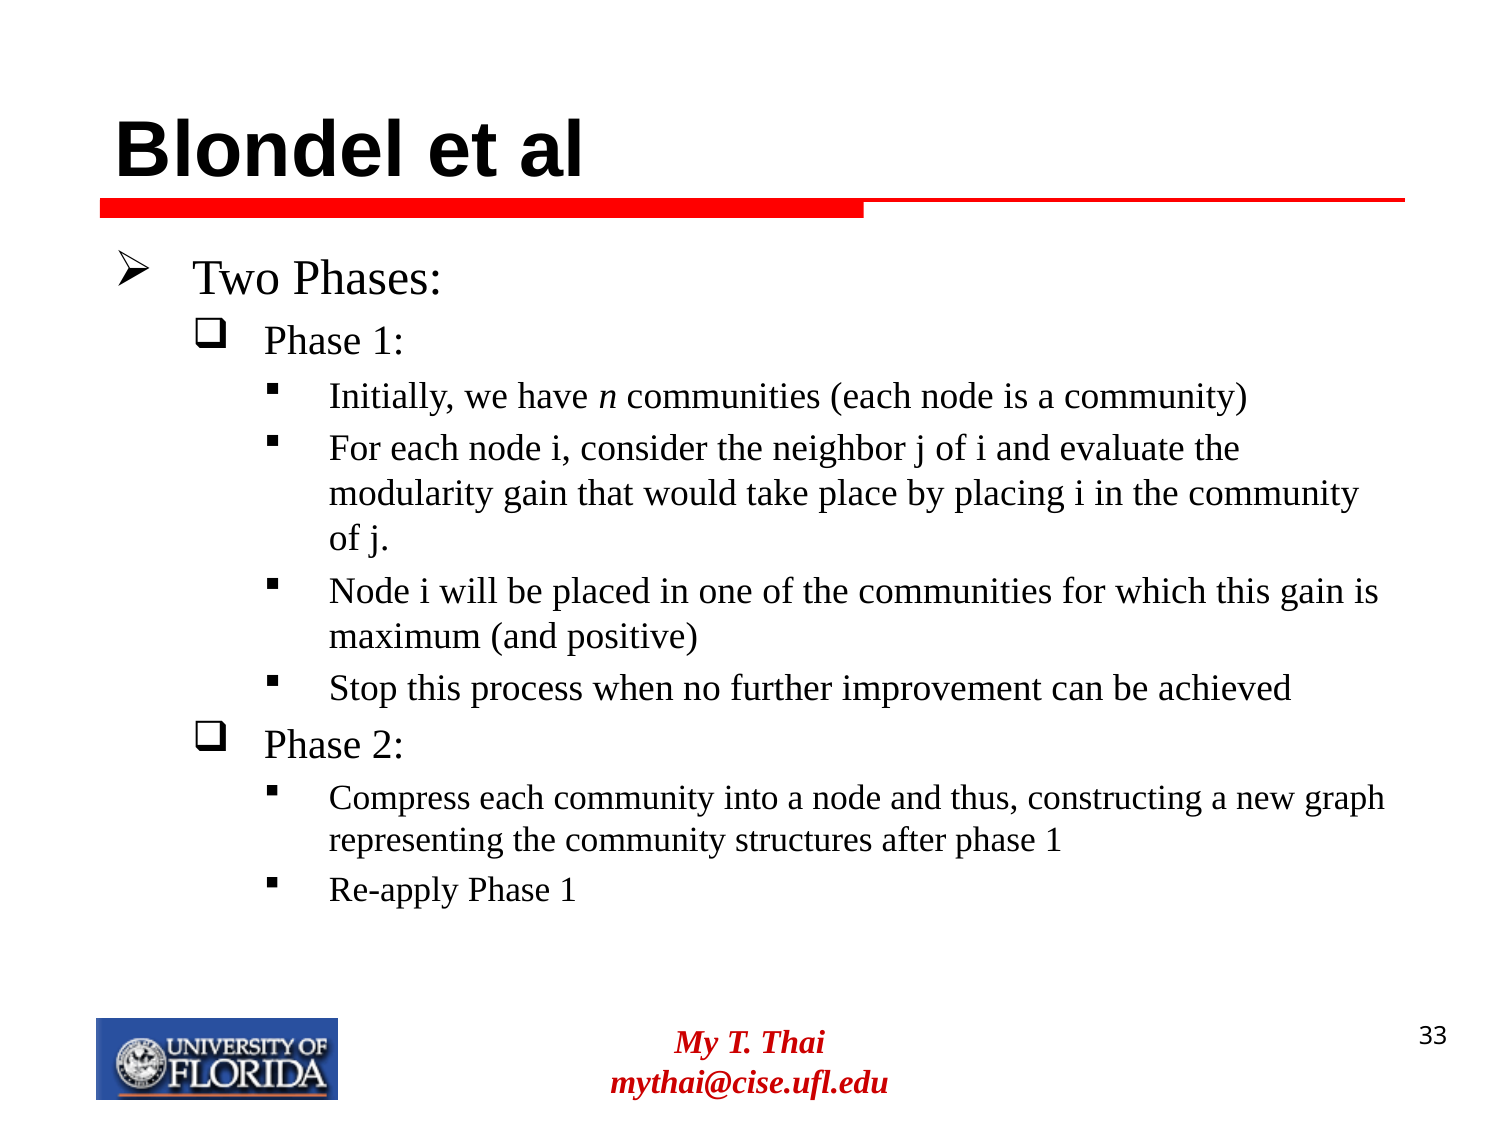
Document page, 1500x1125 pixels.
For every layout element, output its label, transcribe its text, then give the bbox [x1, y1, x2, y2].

title Blondel et al [99, 50, 1413, 200]
list Two Phases: Phase 1: Initially, we have n communities (each node is a community) For each node i, consider the neighbor j of i and evaluate the modularity gain that would take place by placing i in the community of j. Node i will be placed in one of the communities for which this gain is maximum (and positive) Stop this process when no further improvement can be achieved Phase 2: Compress each community into a node and thus, constructing a new graph representing the community structures after phase 1 Re-apply Phase 1 [99, 237, 1413, 1063]
footer My T. Thai mythai@cise.ufl.edu [512, 1063, 988, 1091]
slide_number 33 [1137, 1012, 1463, 1091]
picture [96, 1018, 338, 1100]
